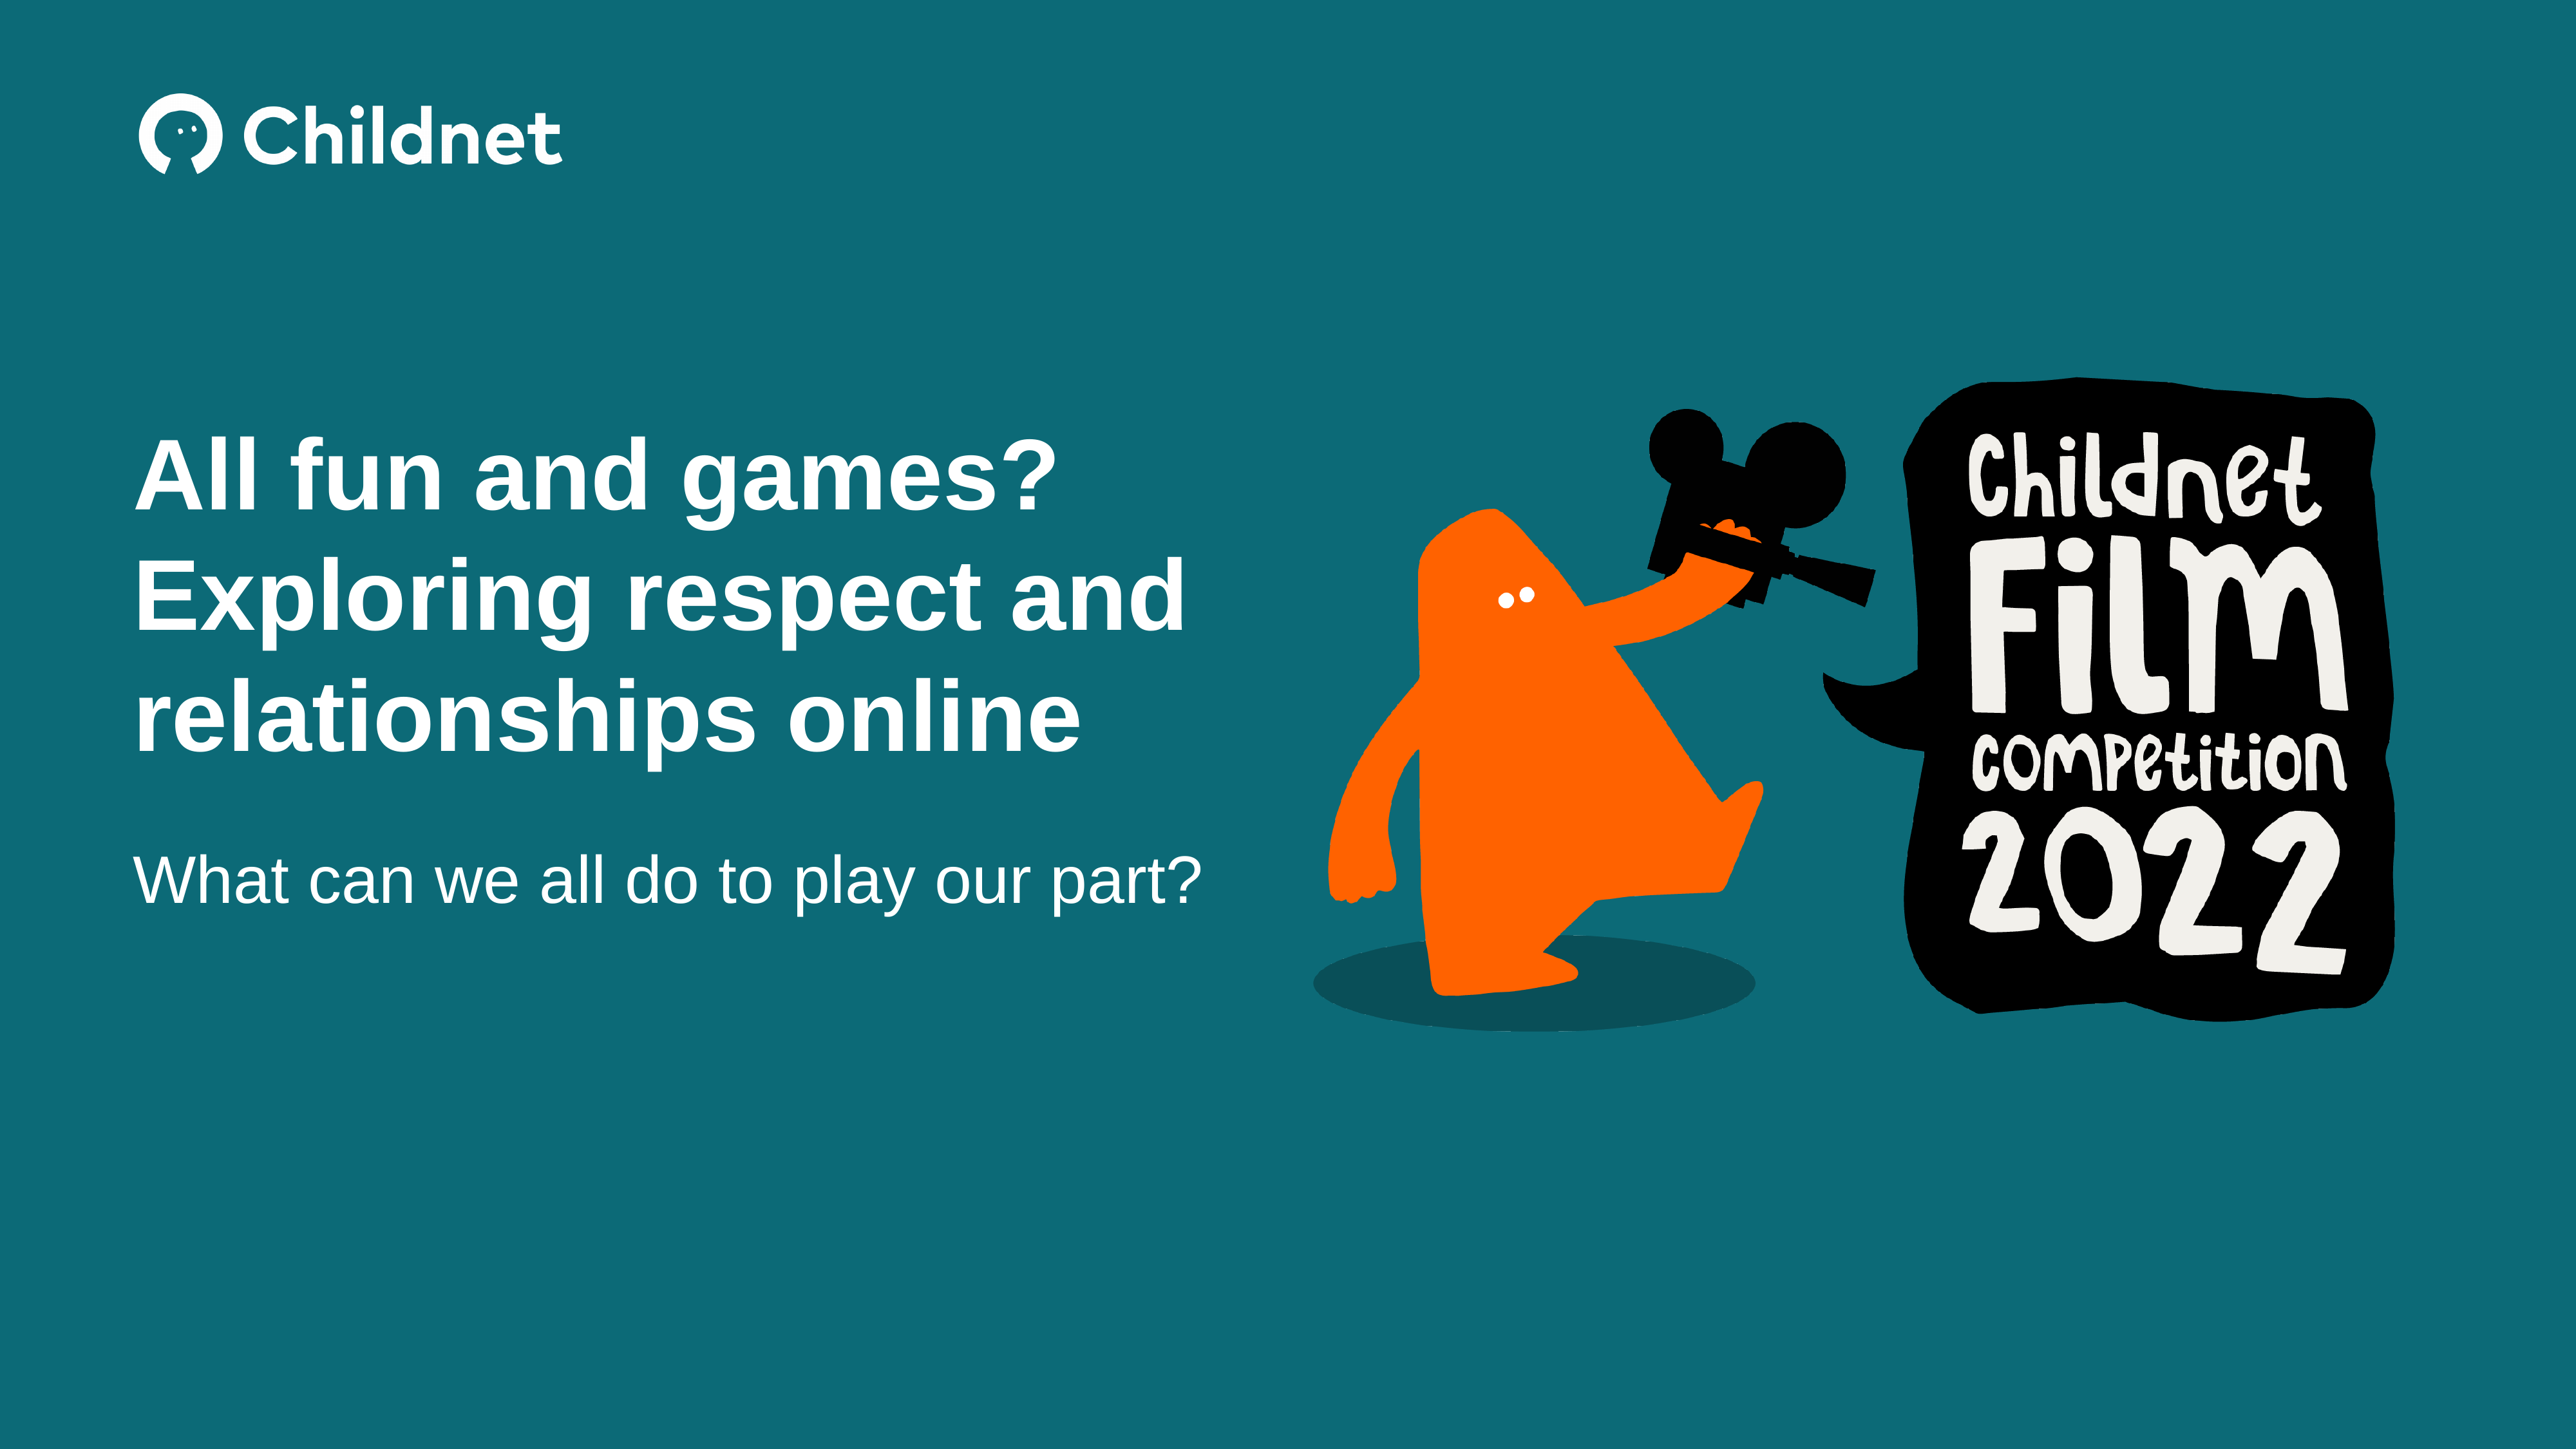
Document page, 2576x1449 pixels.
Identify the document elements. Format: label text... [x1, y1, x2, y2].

text_box What can we all do to play our part? [127, 831, 1288, 1175]
picture [80, 34, 620, 233]
title All fun and games? Exploring respect and relationships online [127, 403, 1289, 1005]
picture [1312, 377, 2395, 1032]
